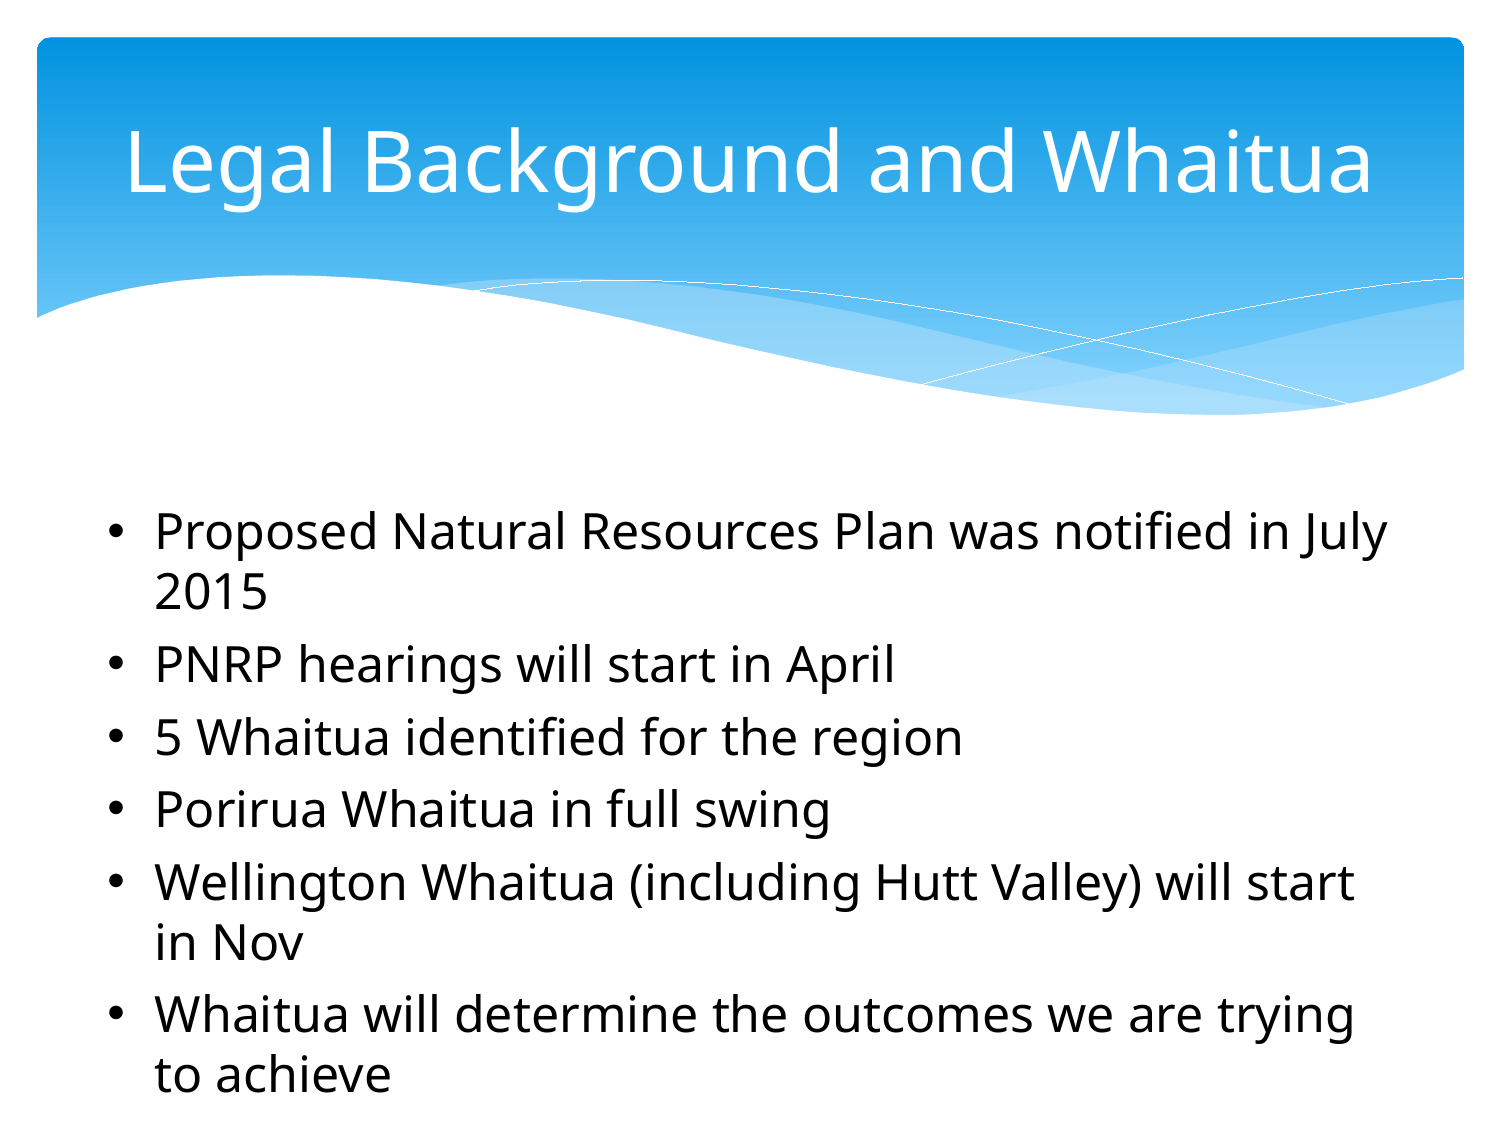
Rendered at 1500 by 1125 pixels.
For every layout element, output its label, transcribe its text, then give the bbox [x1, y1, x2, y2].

text_box Proposed Natural Resources Plan was notified in July 2015 PNRP hearings will start in April 5 Whaitua identified for the region Porirua Whaitua in full swing Wellington Whaitua (including Hutt Valley) will start in Nov Whaitua will determine the outcomes we are trying to achieve [92, 432, 1428, 1125]
title Legal Background and Whaitua [75, 55, 1425, 261]
